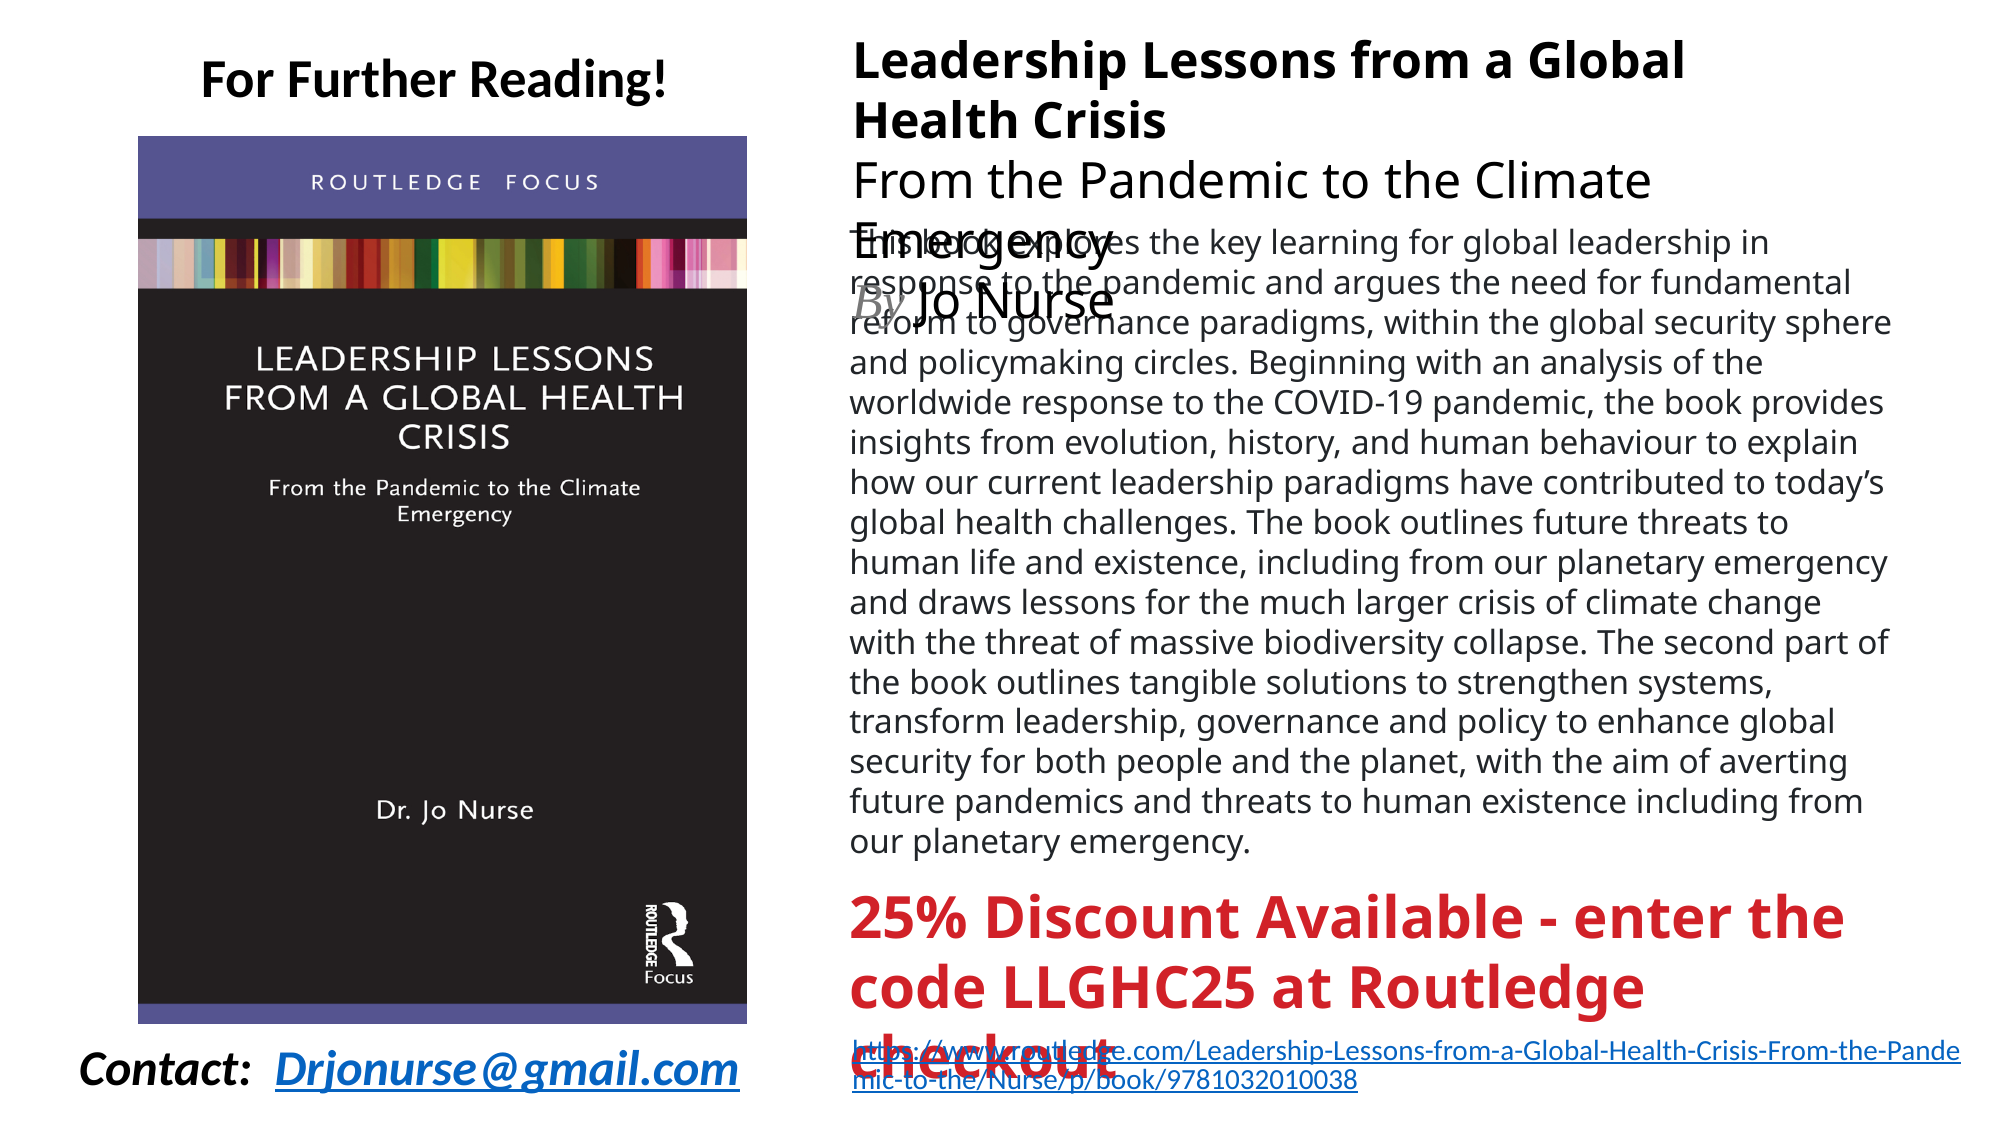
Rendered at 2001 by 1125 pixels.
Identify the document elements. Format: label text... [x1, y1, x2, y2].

text_box Leadership Lessons from a Global Health Crisis From the Pandemic to the Climate Emergency By Jo Nurse [837, 20, 1838, 336]
picture [138, 136, 747, 1024]
text_box Contact: Drjonurse@gmail.com [64, 1028, 1065, 1103]
text_box This book explores the key learning for global leadership in response to the pandemic and argues the need for fundamental reform to governance paradigms, within the global security sphere and policymaking circles. Beginning with an analysis of the worldwide response to the COVID-19 pandemic, the book provides insights from evolution, history, and human behaviour to explain how our current leadership paradigms have contributed to today’s global health challenges. The book outlines future threats to human life and existence, including from our planetary emergency and draws lessons for the much larger crisis of climate change with the threat of massive biodiversity collapse. The second part of the book outlines tangible solutions to strengthen systems, transform leadership, governance and policy to enhance global security for both people and the planet, with the aim of averting future pandemics and threats to human existence including from our planetary emergency. 25% Discount Available - enter the code LLGHC25 at Routledge checkout [834, 214, 1909, 1098]
list For Further Reading! [186, 0, 855, 119]
text_box https://www.routledge.com/Leadership-Lessons-from-a-Global-Health-Crisis-From-the-Pandemic-to-the/Nurse/p/book/9781032010038 [837, 1023, 1982, 1074]
